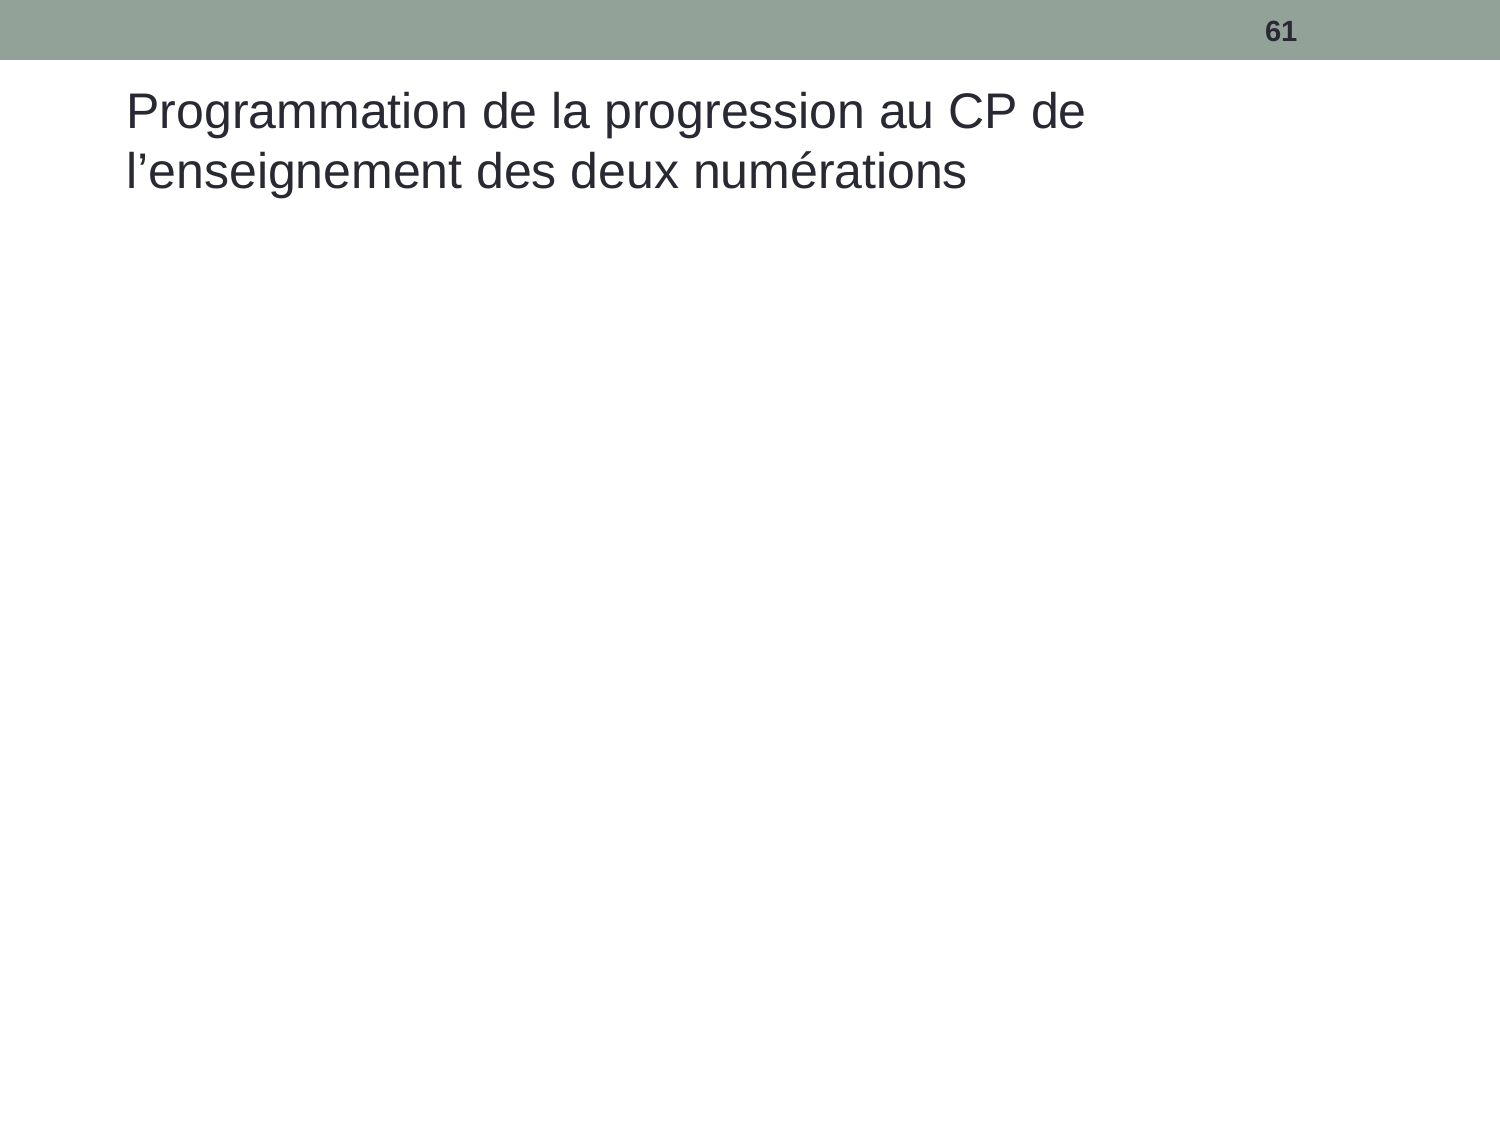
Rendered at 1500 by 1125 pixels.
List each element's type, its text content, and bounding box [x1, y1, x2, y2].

text_box Programmation de la progression au CP de l’enseignement des deux numérations [112, 71, 1388, 206]
slide_number 61 [1250, 3, 1425, 57]
